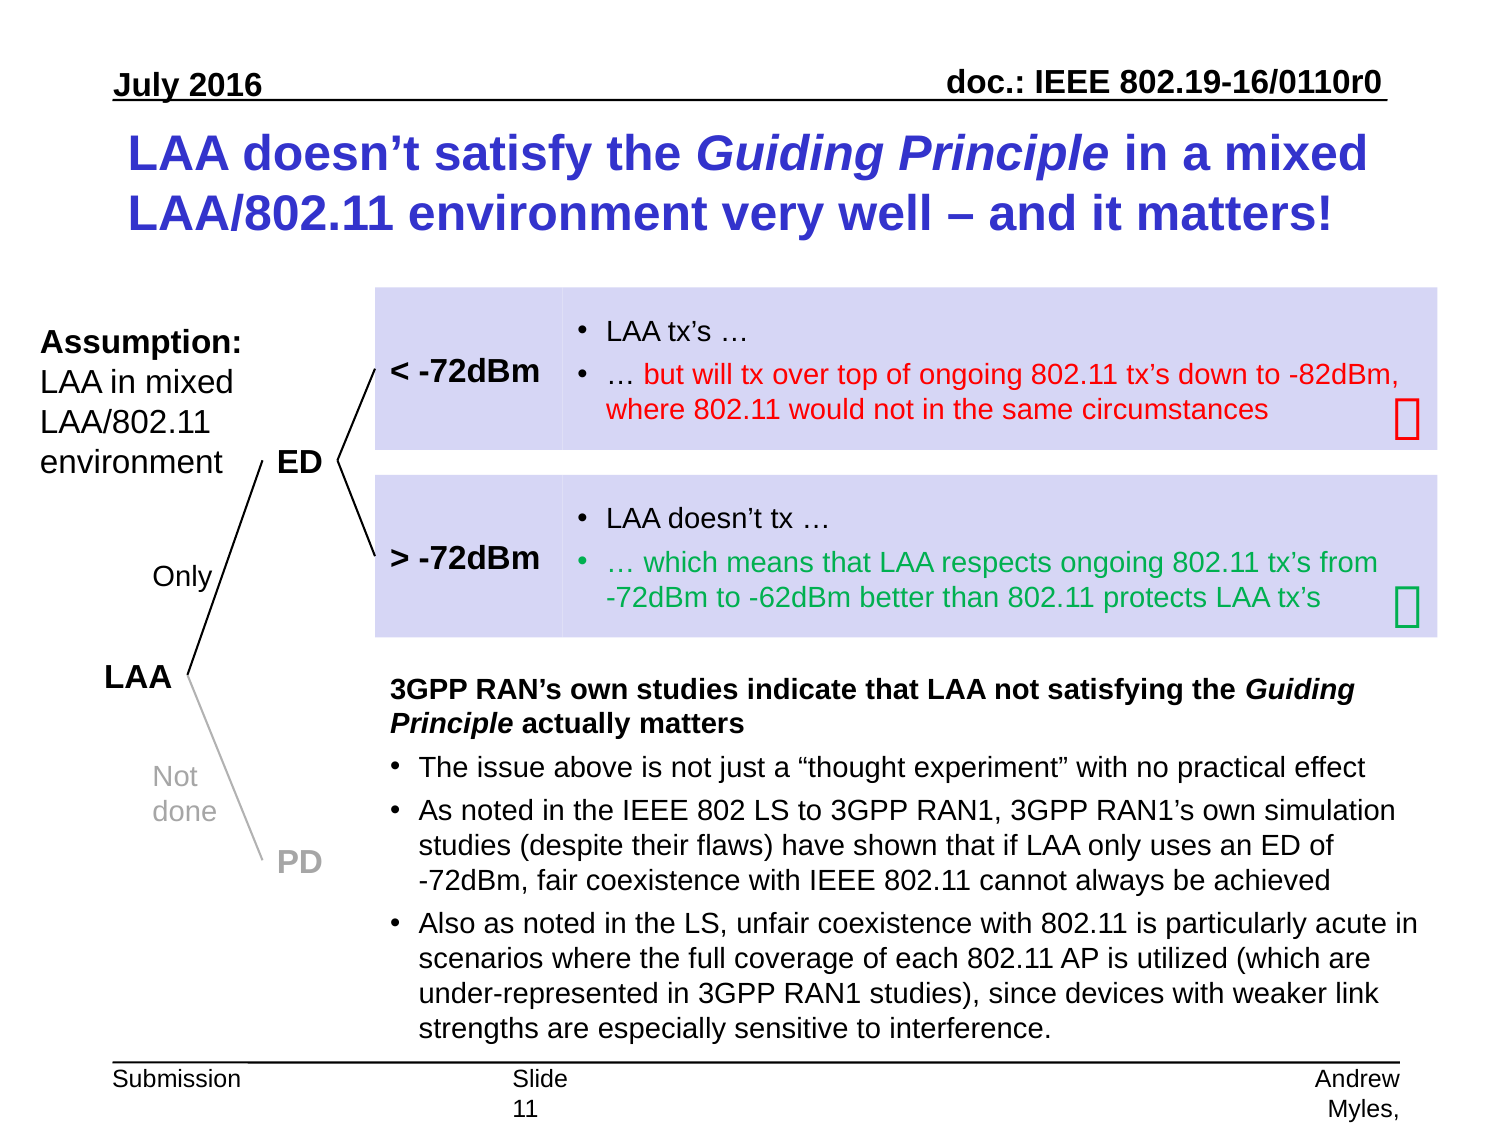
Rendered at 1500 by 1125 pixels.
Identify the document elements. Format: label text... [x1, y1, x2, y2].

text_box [187, 460, 263, 674]
text_box 3GPP RAN’s own studies indicate that LAA not satisfying the Guiding Principle actually matters The issue above is not just a “thought experiment” with no practical effect As noted in the IEEE 802 LS to 3GPP RAN1, 3GPP RAN1’s own simulation studies (despite their flaws) have shown that if LAA only uses an ED of -72dBm, fair coexistence with IEEE 802.11 cannot always be achieved Also as noted in the LS, unfair coexistence with 802.11 is particularly acute in scenarios where the full coverage of each 802.11 AP is utilized (which are under-represented in 3GPP RAN1 studies), since devices with weaker link strengths are especially sensitive to interference. [374, 662, 1438, 1038]
text_box  [1374, 562, 1438, 638]
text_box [337, 460, 376, 557]
text_box LAA tx’s … … but will tx over top of ongoing 802.11 tx’s down to -82dBm, where 802.11 would not in the same circumstances [563, 287, 1438, 450]
text_box LAA [49, 624, 182, 725]
text_box  [1374, 374, 1438, 450]
text_box Assumption: LAA in mixed LAA/802.11 environment [24, 312, 350, 425]
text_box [187, 674, 263, 861]
text_box PD [262, 811, 338, 910]
text_box > -72dBm [375, 474, 563, 638]
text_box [337, 368, 376, 460]
slide_number Slide 11 [512, 1061, 596, 1093]
title LAA doesn’t satisfy the Guiding Principle in a mixed LAA/802.11 environment very well – and it matters! [112, 112, 1388, 288]
text_box < -72dBm [375, 287, 563, 450]
footer Andrew Myles, Cisco [1313, 1061, 1401, 1093]
text_box Only [137, 549, 182, 613]
text_box Not done [137, 749, 182, 813]
text_box ED [262, 425, 332, 510]
text_box LAA doesn’t tx … … which means that LAA respects ongoing 802.11 tx’s from -72dBm to -62dBm better than 802.11 protects LAA tx’s [563, 474, 1438, 638]
